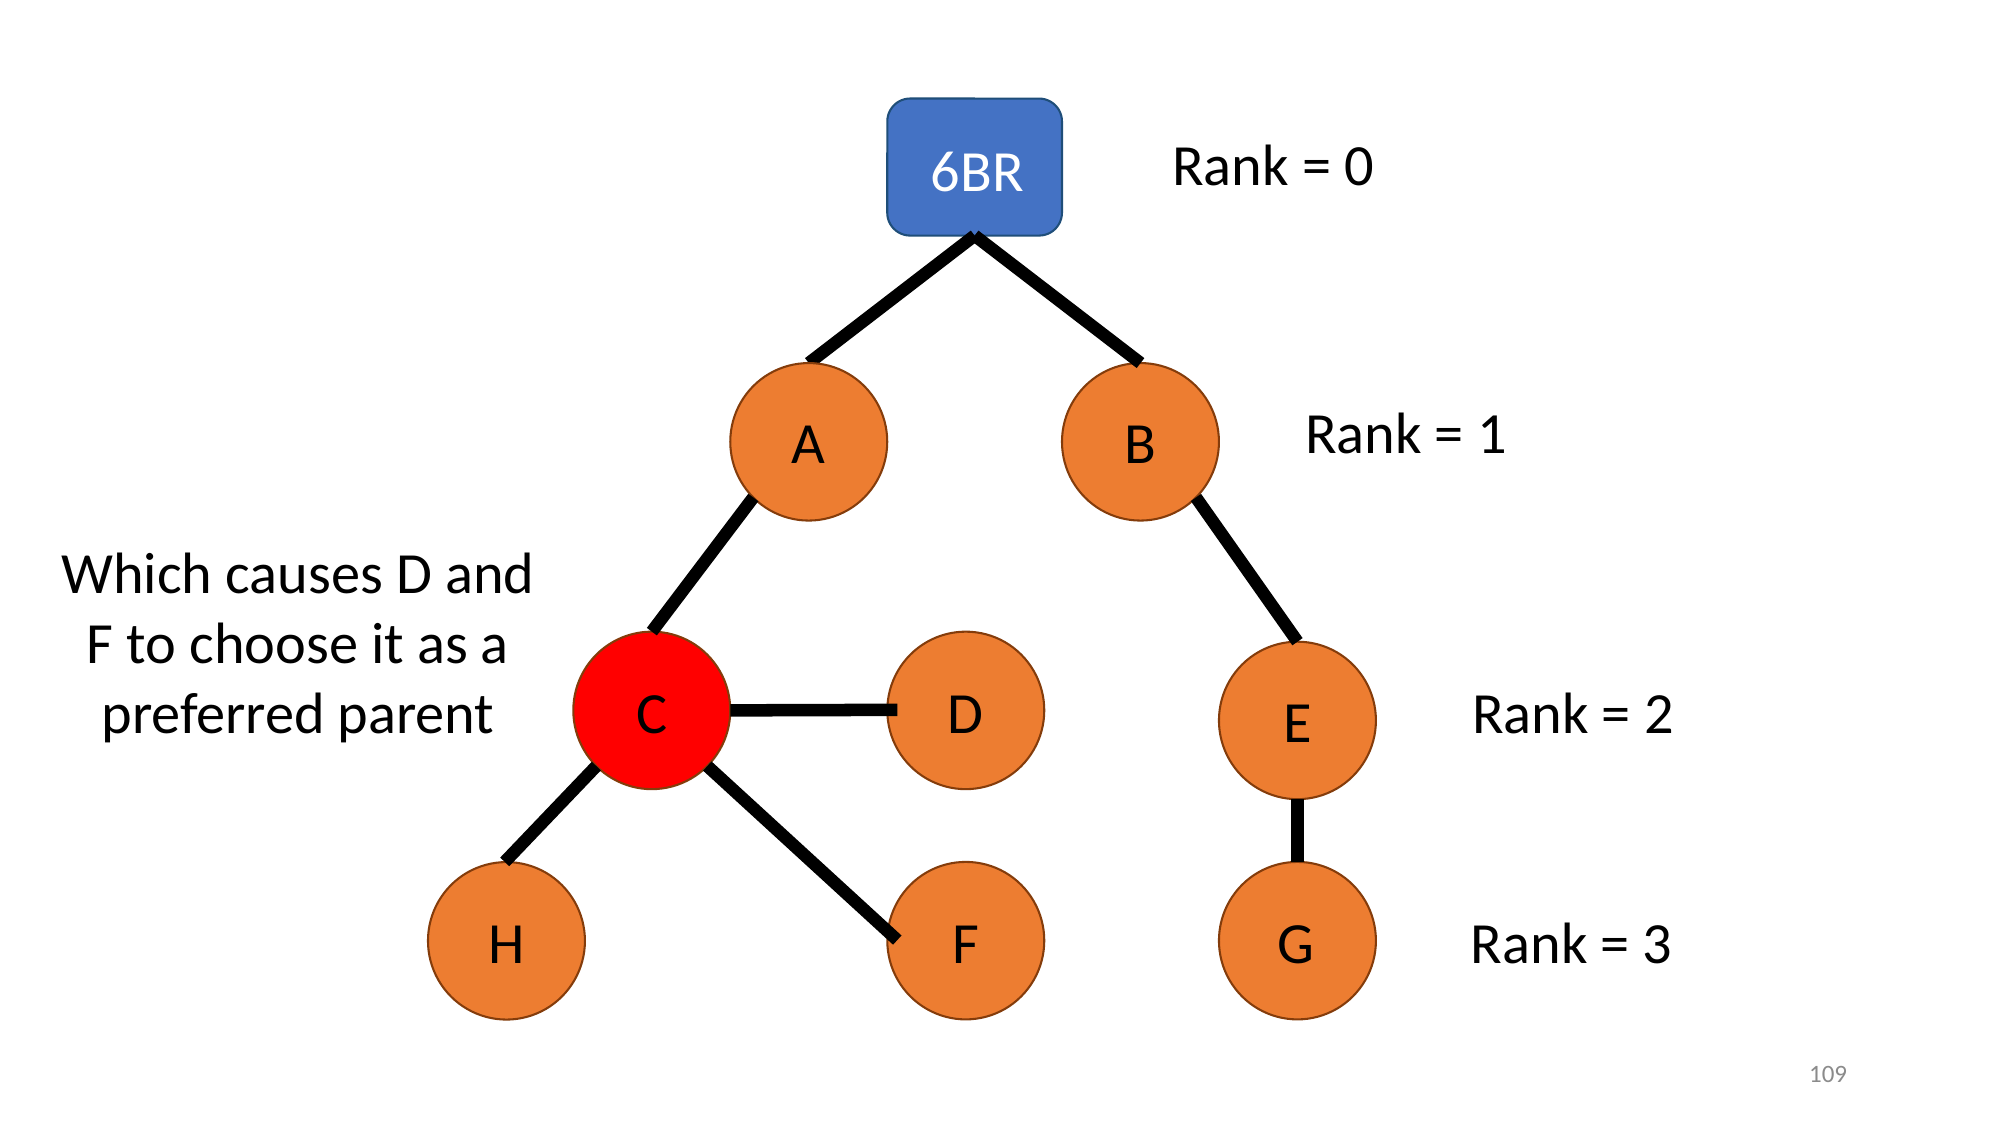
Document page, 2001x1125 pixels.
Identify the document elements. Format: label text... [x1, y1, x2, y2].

text_box [1074, 362, 1207, 397]
text_box [886, 97, 1064, 235]
text_box D [897, 667, 1035, 753]
text_box [878, 402, 889, 481]
text_box [1230, 898, 1377, 1021]
text_box [886, 717, 897, 751]
text_box [1217, 903, 1227, 978]
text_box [504, 766, 597, 862]
text_box E [1228, 677, 1366, 762]
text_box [974, 235, 1141, 363]
text_box Which causes D and F to choose it as a preferred parent [27, 528, 569, 753]
text_box [740, 483, 877, 522]
text_box [899, 630, 1033, 667]
text_box [886, 941, 897, 981]
text_box G [1227, 897, 1365, 983]
text_box [572, 670, 583, 751]
text_box [742, 362, 875, 397]
text_box [440, 861, 573, 897]
text_box [721, 671, 732, 750]
text_box [899, 860, 1033, 897]
text_box F [897, 897, 1035, 983]
text_box [898, 753, 1033, 791]
text_box [1060, 403, 1071, 481]
text_box [1217, 681, 1228, 760]
text_box H [437, 897, 575, 983]
text_box [1230, 640, 1365, 677]
text_box Rank = 1 [1279, 387, 1546, 473]
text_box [808, 235, 974, 363]
text_box [1072, 401, 1220, 522]
text_box 6BR [908, 125, 1046, 211]
text_box [439, 983, 574, 1021]
text_box B [1071, 397, 1209, 483]
text_box [1230, 861, 1364, 897]
text_box Rank = 0 [1147, 119, 1413, 205]
text_box Rank = 2 [1446, 667, 1713, 753]
text_box [584, 753, 719, 791]
text_box [1366, 680, 1377, 761]
text_box [426, 902, 437, 980]
text_box [575, 900, 586, 982]
text_box [1035, 901, 1046, 980]
text_box [1035, 671, 1046, 750]
text_box C [583, 667, 721, 753]
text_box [1196, 497, 1298, 642]
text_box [651, 497, 754, 632]
text_box [898, 983, 1034, 1021]
text_box [886, 670, 897, 703]
text_box [729, 401, 740, 482]
text_box [585, 630, 719, 667]
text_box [707, 766, 898, 941]
text_box Rank = 3 [1445, 897, 1712, 983]
text_box [1229, 762, 1366, 800]
text_box A [740, 397, 878, 483]
slide_number 109 [1412, 1042, 1863, 1103]
